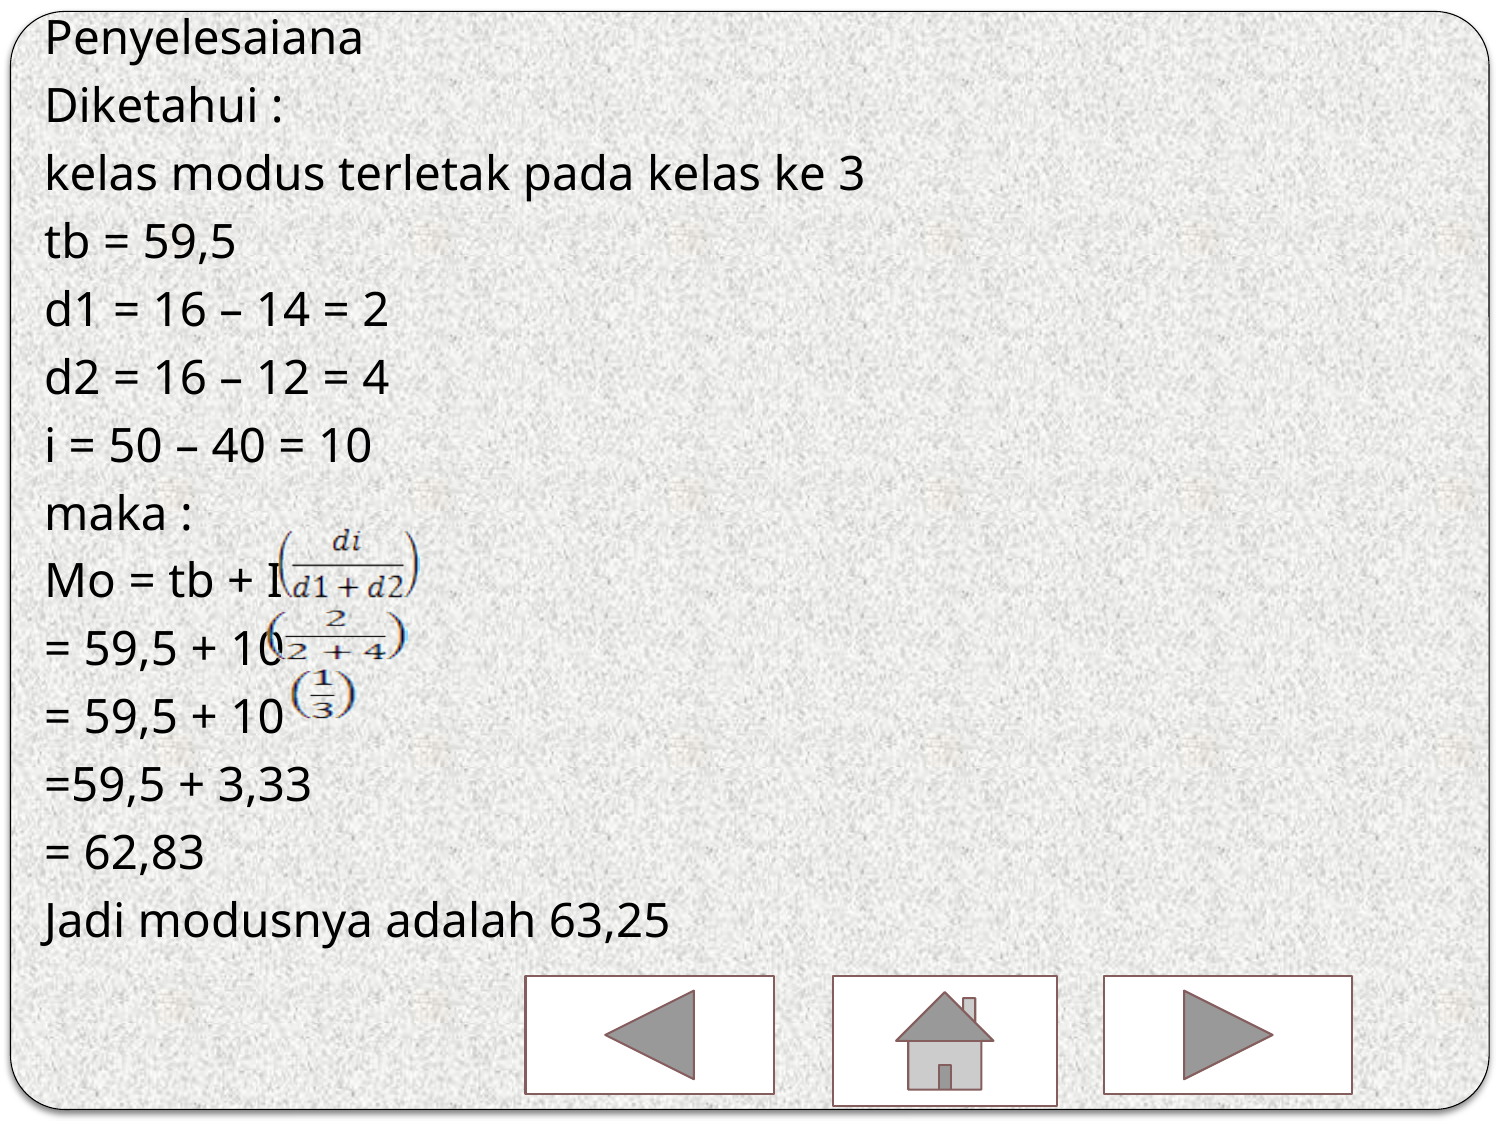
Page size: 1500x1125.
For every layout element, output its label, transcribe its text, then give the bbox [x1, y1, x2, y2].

text_box [1103, 975, 1353, 1095]
text_box [832, 975, 1058, 1107]
text_box [524, 975, 775, 1095]
picture [12, 12, 1488, 1108]
picture [277, 526, 420, 608]
list Penyelesaiana Diketahui : kelas modus terletak pada kelas ke 3 tb = 59,5 d1 = 16 – 14 = 2 d2 = 16 – 12 = 4 i = 50 – 40 = 10 maka : Mo = tb + I = 59,5 + 10 = 59,5 + 10 =59,5 + 3,33 = 62,83 Jadi modusnya adalah 63,25 [29, 1, 1425, 965]
picture [265, 609, 408, 667]
picture [288, 668, 361, 726]
